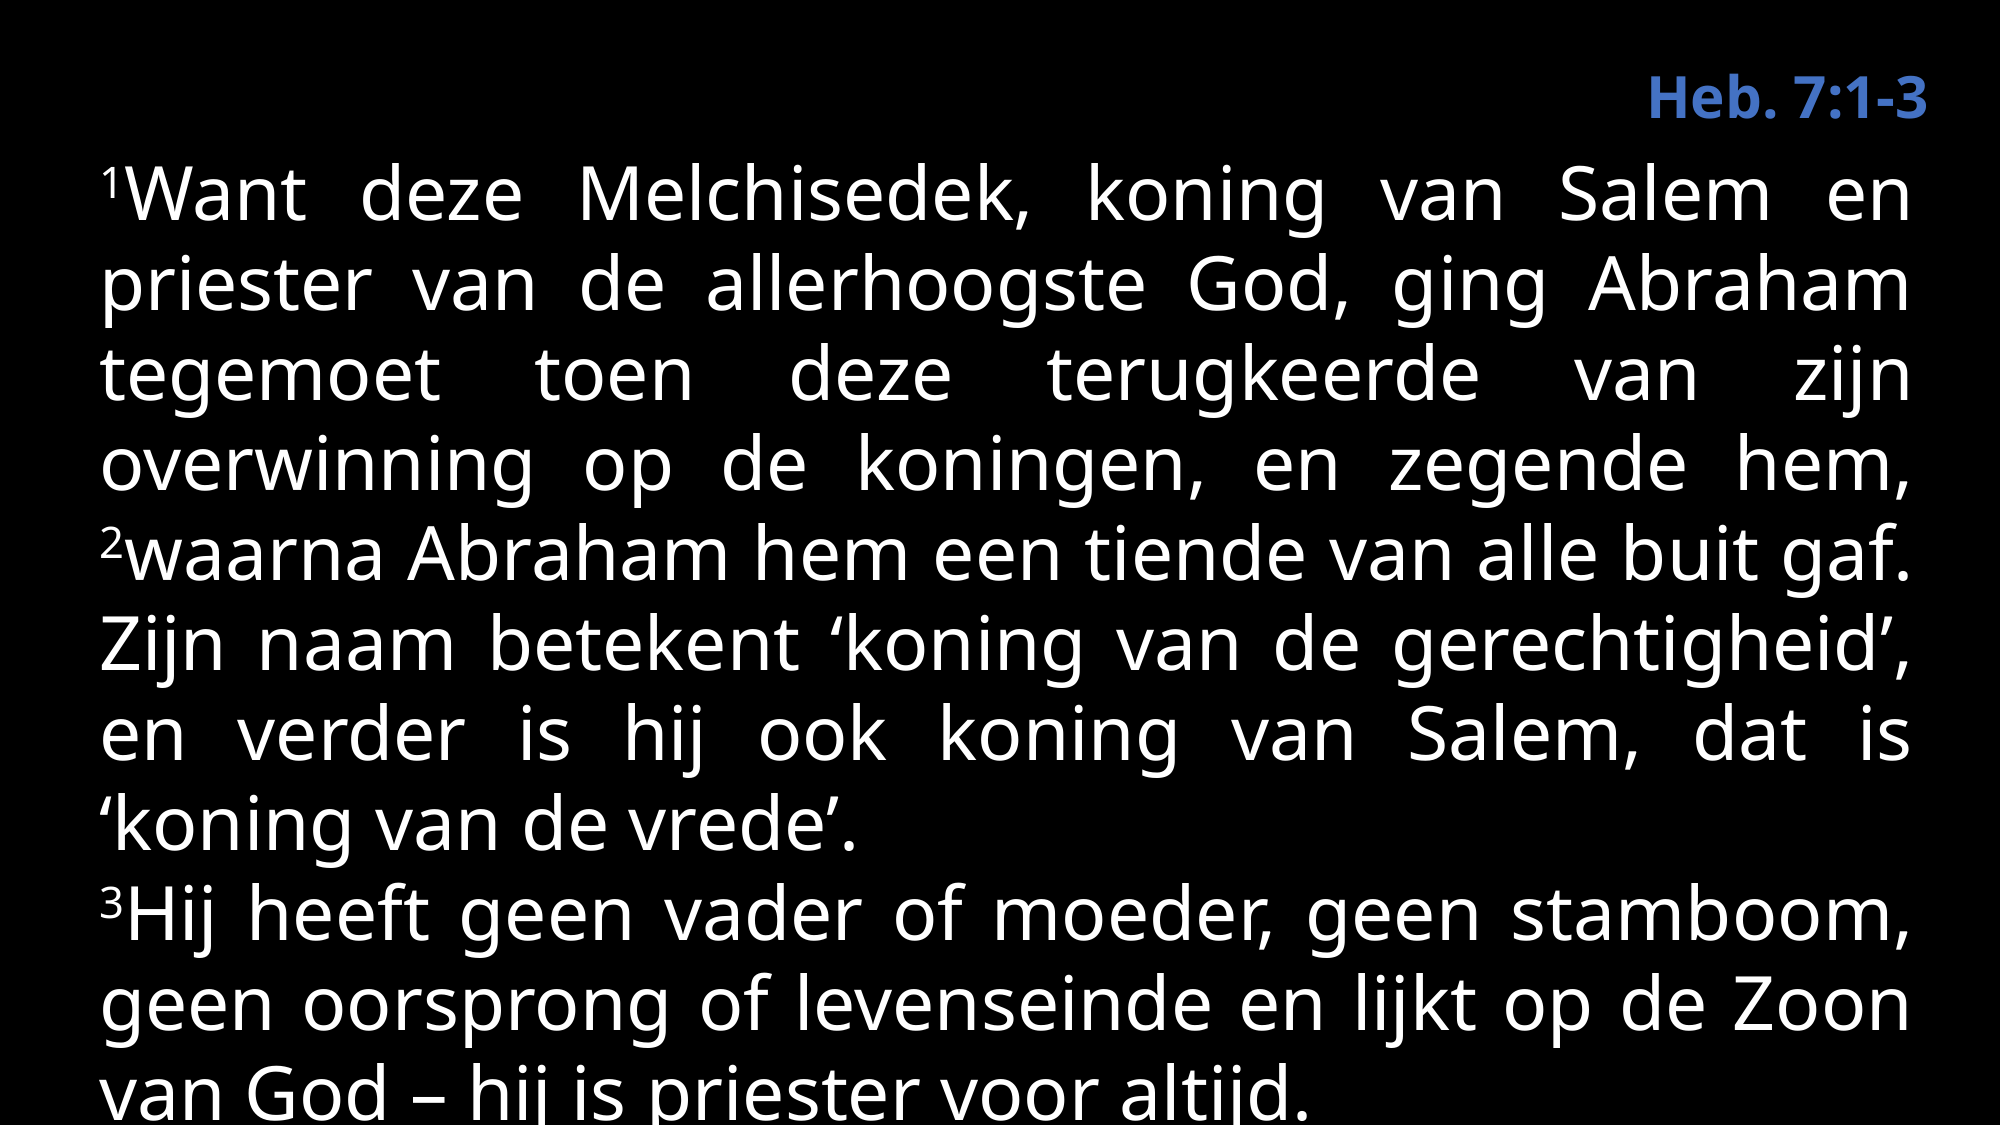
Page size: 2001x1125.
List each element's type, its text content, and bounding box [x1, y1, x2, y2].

text_box 1Want deze Melchisedek, koning van Salem en priester van de allerhoogste God, ging Abraham tegemoet toen deze terugkeerde van zijn overwinning op de koningen, en zegende hem, 2waarna Abraham hem een tiende van alle buit gaf. Zijn naam betekent ‘koning van de gerechtigheid’, en verder is hij ook koning van Salem, dat is ‘koning van de vrede’. 3Hij heeft geen vader of moeder, geen stamboom, geen oorsprong of levenseinde en lijkt op de Zoon van God – hij is priester voor altijd. [84, 138, 1929, 1125]
text_box Heb. 7:1-3 [1631, 52, 1944, 138]
